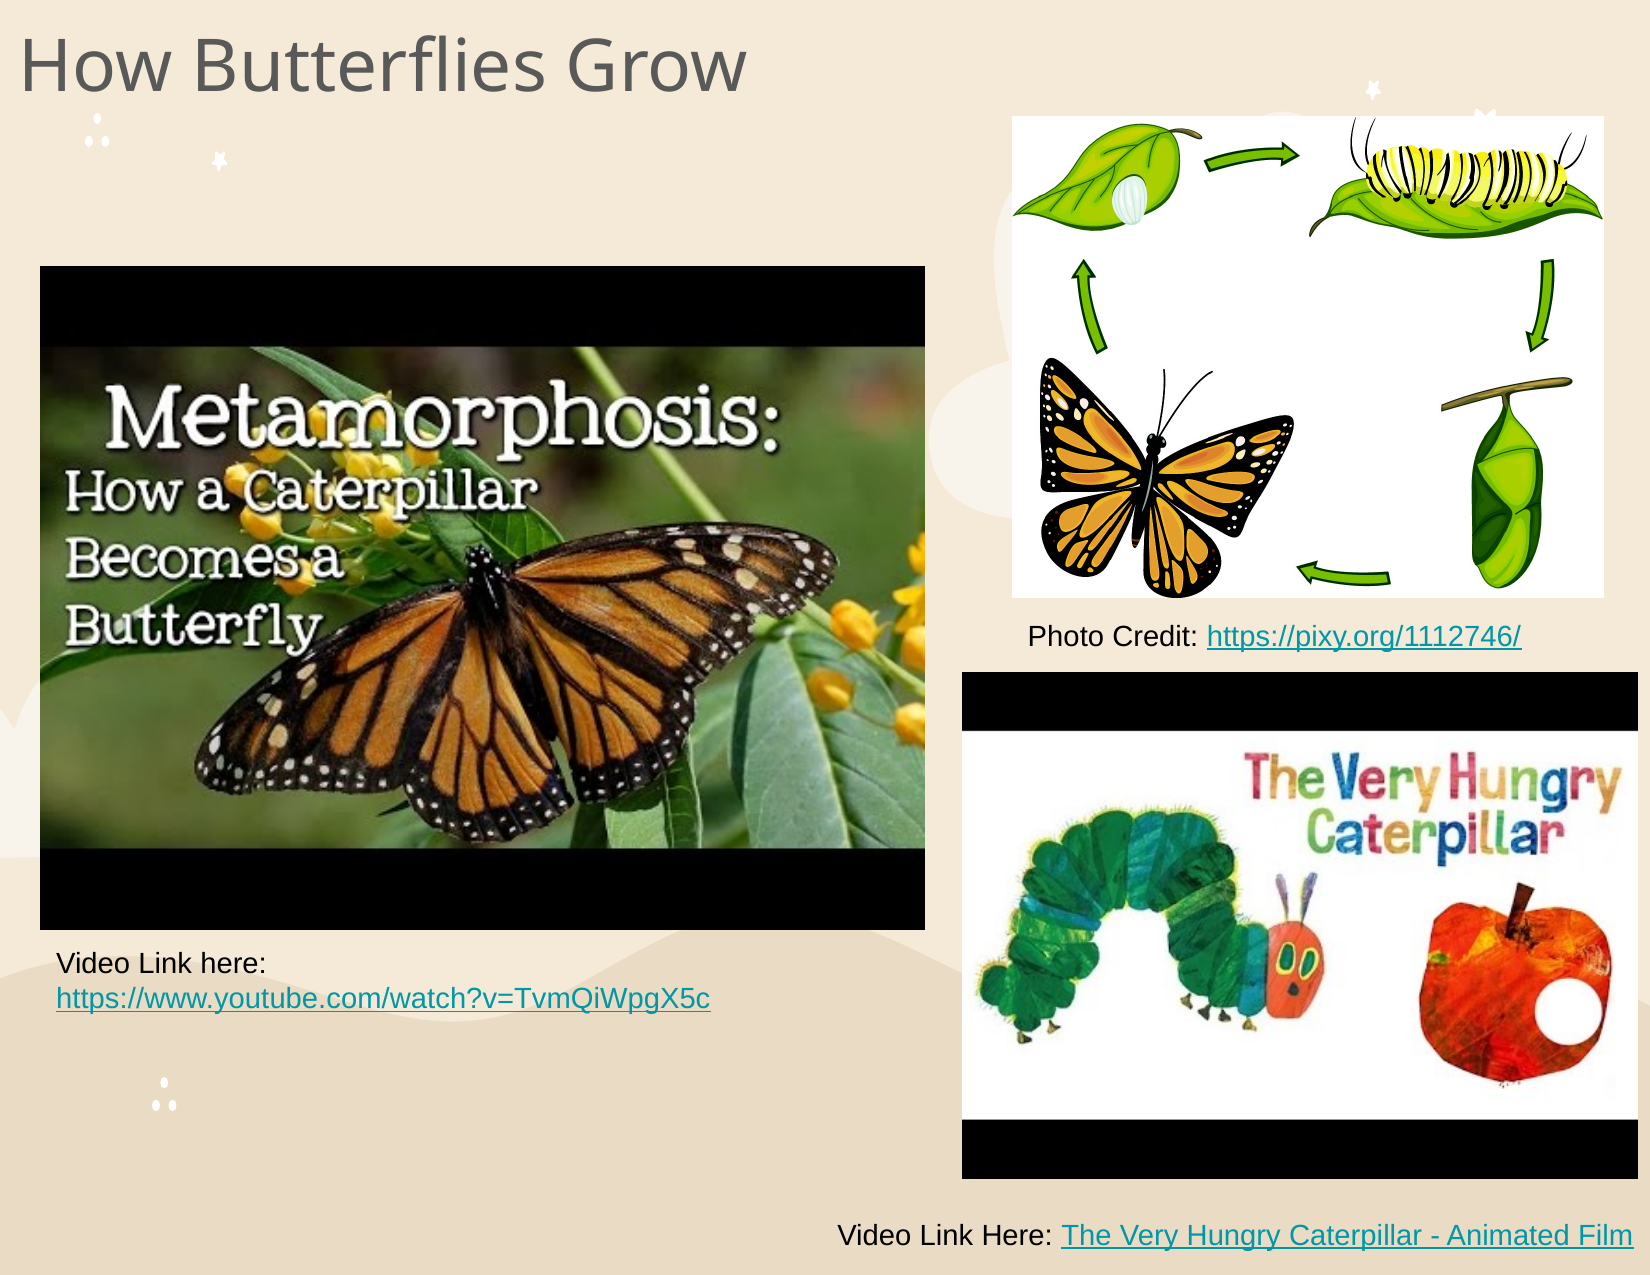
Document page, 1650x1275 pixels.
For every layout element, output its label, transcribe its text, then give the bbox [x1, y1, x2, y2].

text_box Video Link Here: The Very Hungry Caterpillar - Animated Film [822, 1201, 1650, 1275]
picture [1012, 116, 1604, 598]
picture [962, 672, 1638, 1180]
title How Butterflies Grow [0, 0, 1538, 142]
text_box Photo Credit: https://pixy.org/1112746/ [1012, 605, 1604, 667]
text_box Video Link here: https://www.youtube.com/watch?v=TvmQiWpgX5c [40, 929, 942, 1021]
picture [40, 266, 926, 931]
